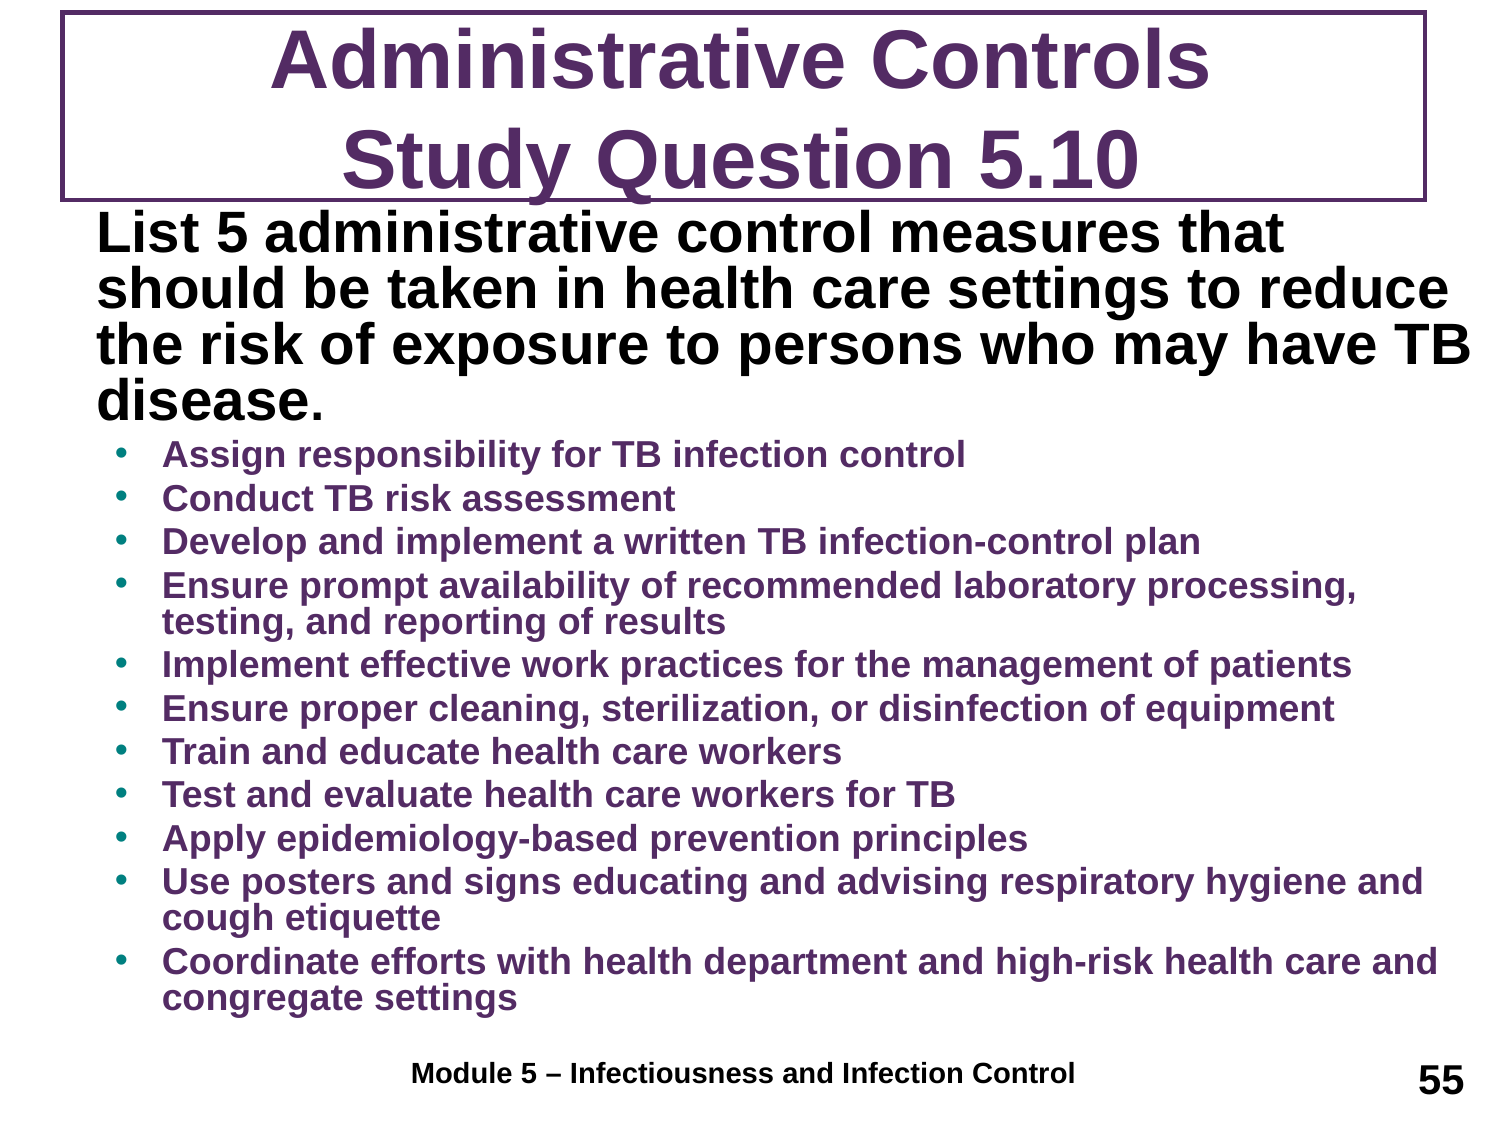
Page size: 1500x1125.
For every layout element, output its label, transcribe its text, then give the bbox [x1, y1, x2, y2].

title Administrative Controls Study Question 5.10 [62, 0, 1420, 12]
text_box [62, 12, 1425, 200]
slide_number 55 [1129, 1047, 1480, 1124]
footer Module 5 – Infectiousness and Infection Control [262, 1047, 1226, 1125]
list List 5 administrative control measures that should be taken in health care settings to reduce the risk of exposure to persons who may have TB disease. Assign responsibility for TB infection control Conduct TB risk assessment Develop and implement a written TB infection-control plan Ensure prompt availability of recommended laboratory processing, testing, and reporting of results Implement effective work practices for the management of patients Ensure proper cleaning, sterilization, or disinfection of equipment Train and educate health care workers Test and evaluate health care workers for TB Apply epidemiology-based prevention principles Use posters and signs educating and advising respiratory hygiene and cough etiquette Coordinate efforts with health department and high-risk health care and congregate settings [24, 200, 1500, 1047]
